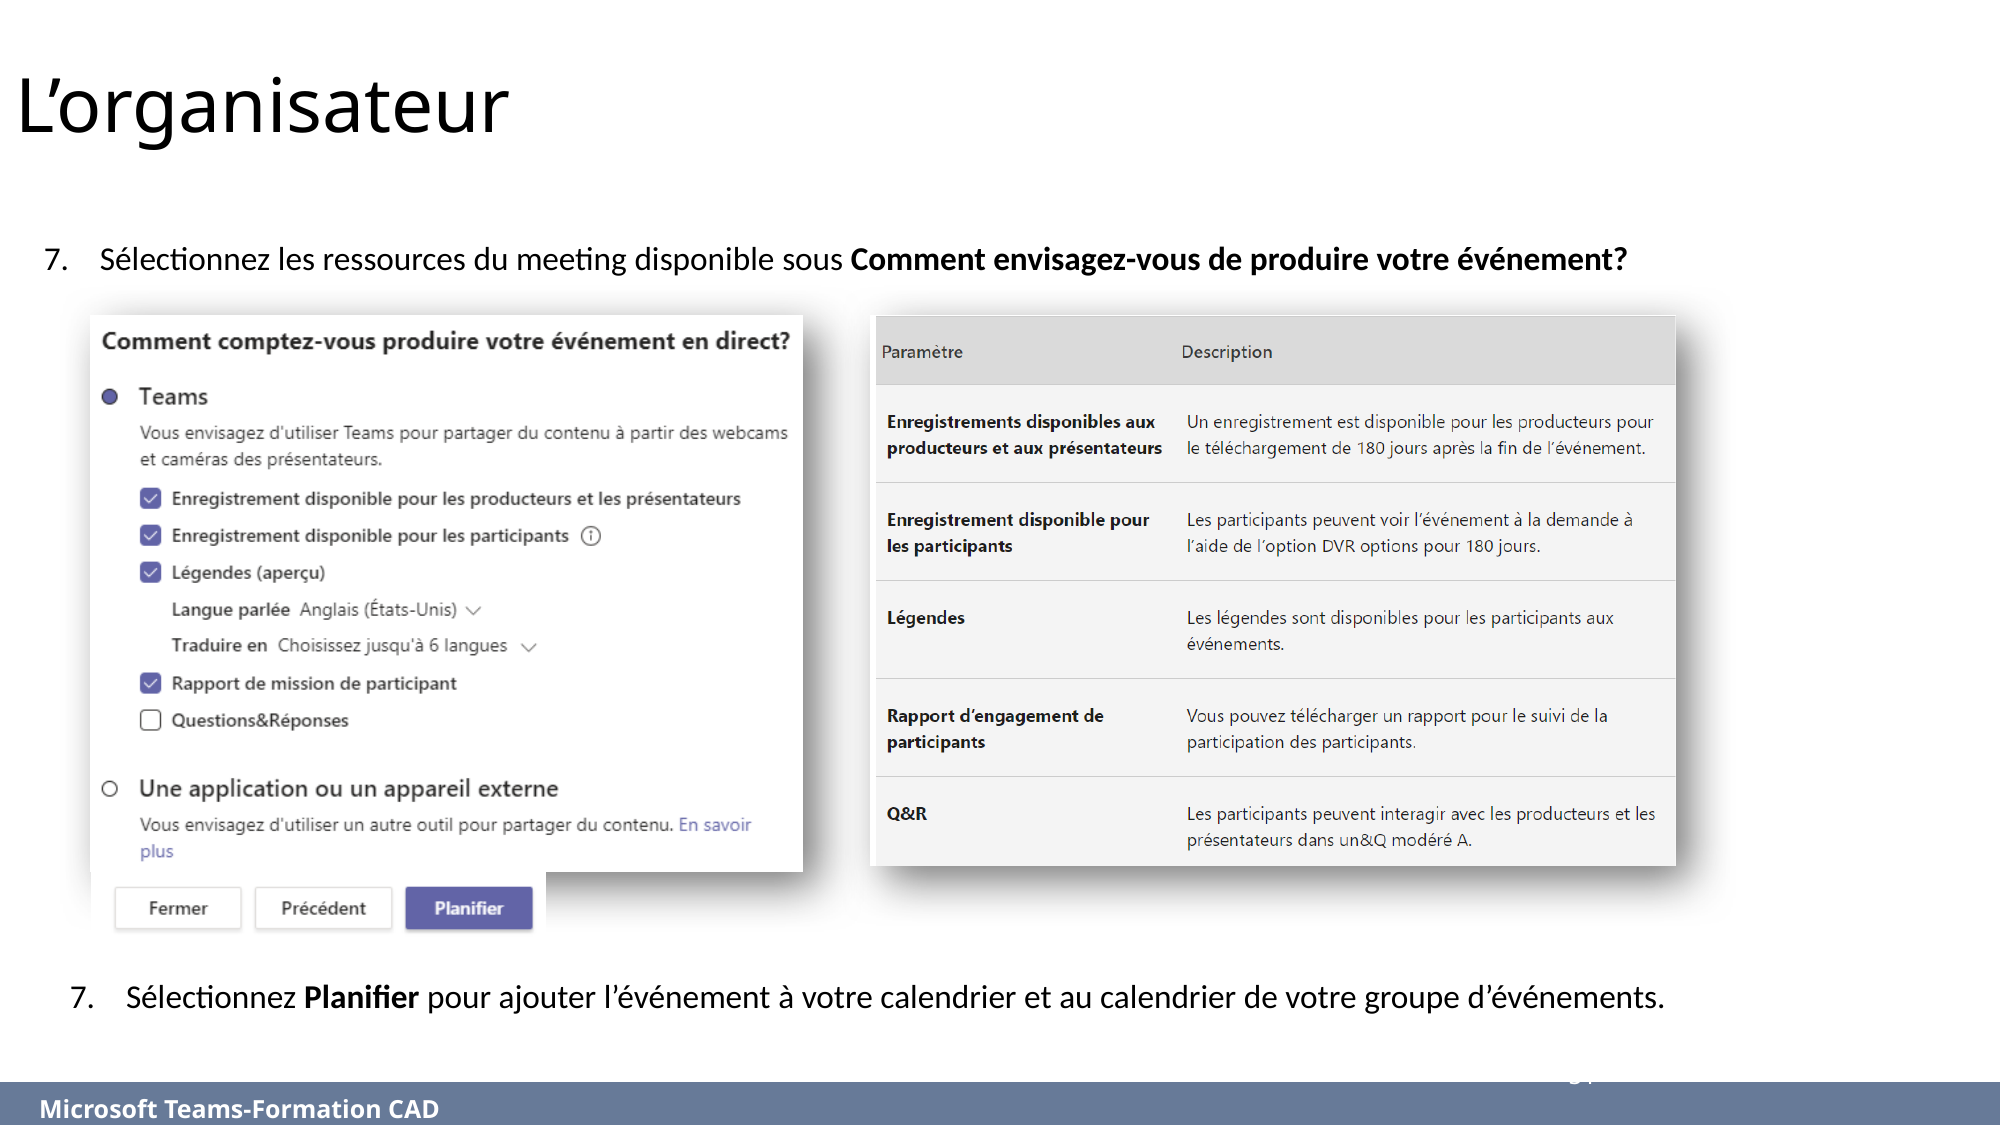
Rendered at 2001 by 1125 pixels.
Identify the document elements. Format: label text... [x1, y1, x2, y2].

slide_number 51 [1535, 1058, 1630, 1094]
text_box Sélectionnez les ressources du meeting disponible sous Comment envisagez-vous de produire votre événement? [28, 190, 1998, 285]
text_box Sélectionnez Planifier pour ajouter l’événement à votre calendrier et au calendrier de votre groupe d’événements. [55, 967, 2000, 1023]
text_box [90, 315, 803, 952]
title L’organisateur [0, 54, 2000, 161]
picture [870, 315, 1676, 866]
